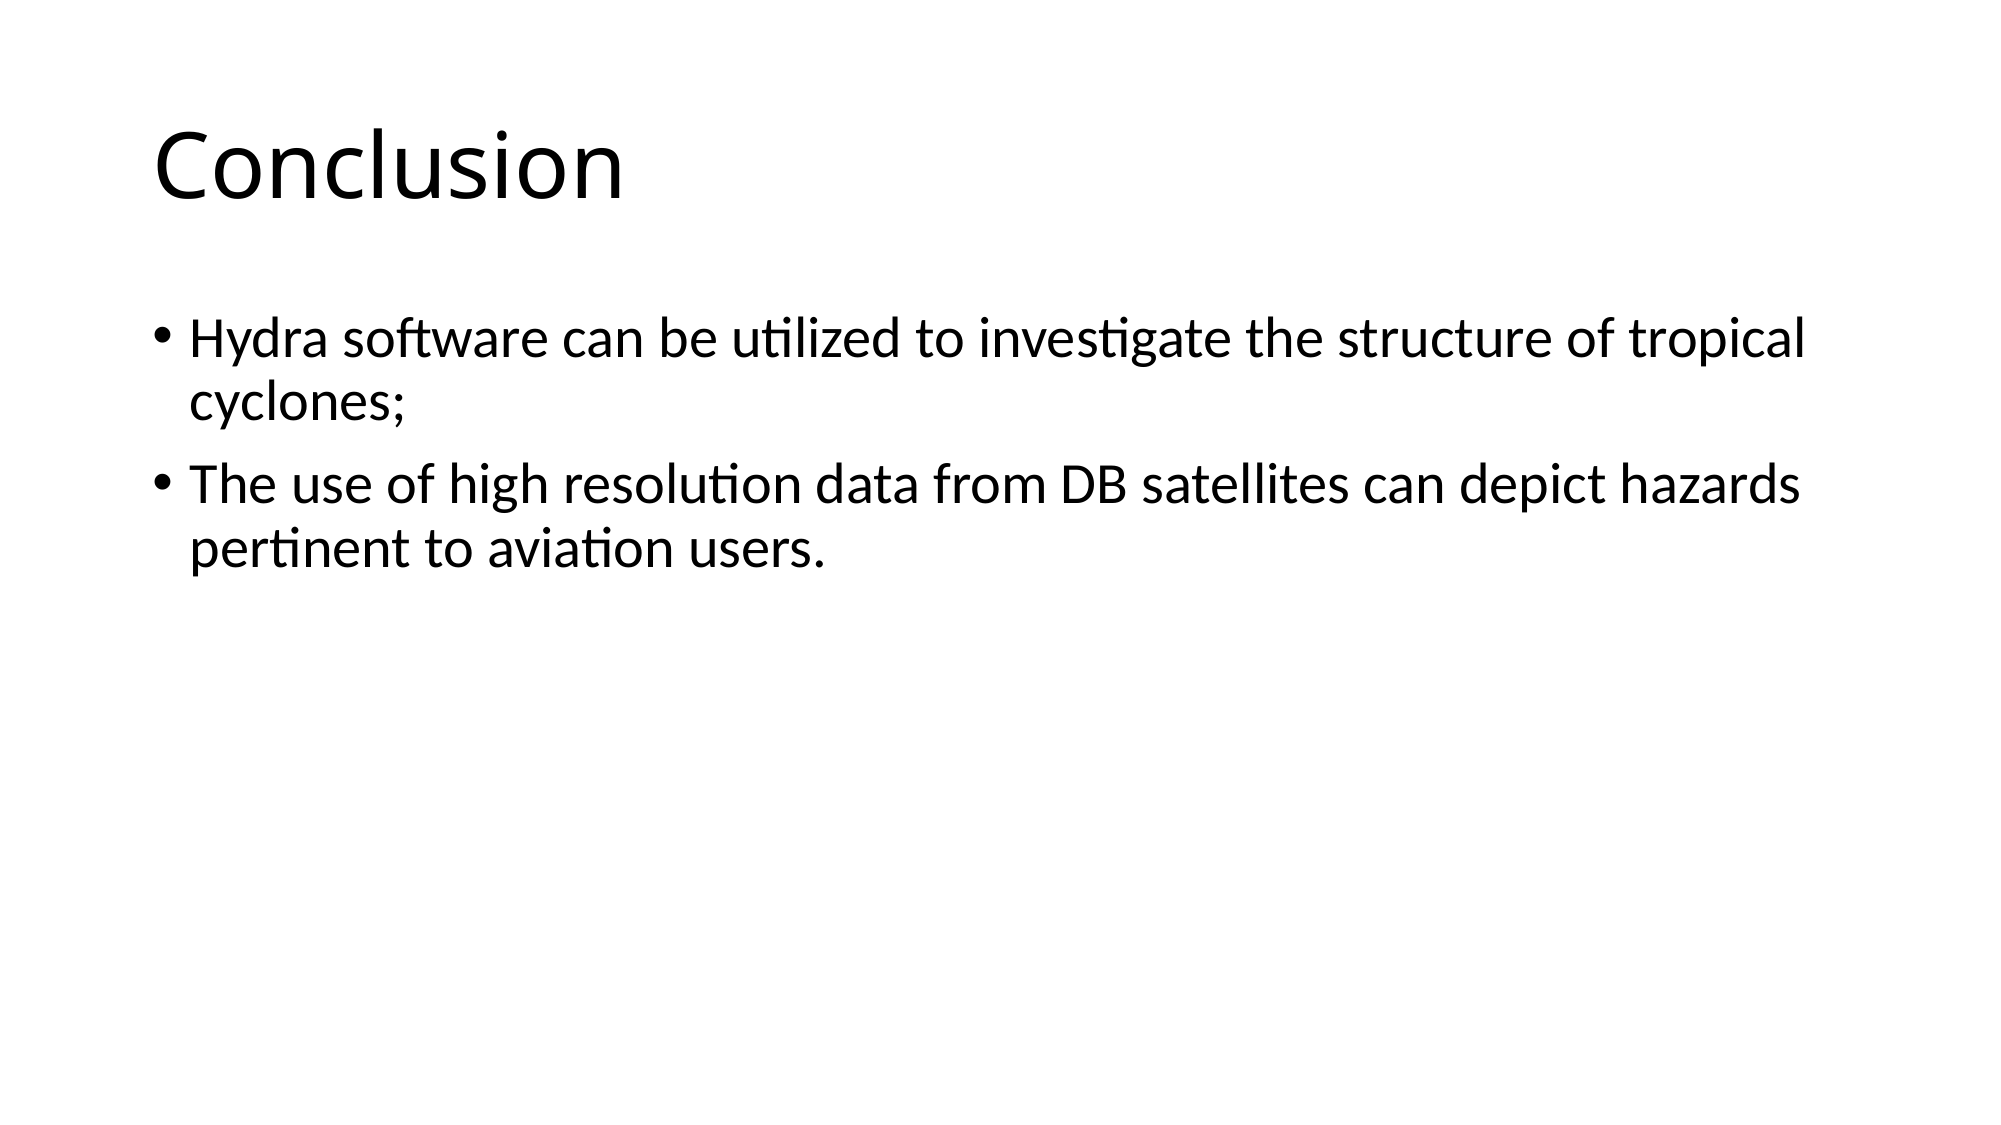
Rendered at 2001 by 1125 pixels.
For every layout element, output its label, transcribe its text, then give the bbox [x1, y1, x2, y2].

list Hydra software can be utilized to investigate the structure of tropical cyclones; The use of high resolution data from DB satellites can depict hazards pertinent to aviation users. [137, 299, 1863, 1014]
title Conclusion [137, 59, 1863, 278]
